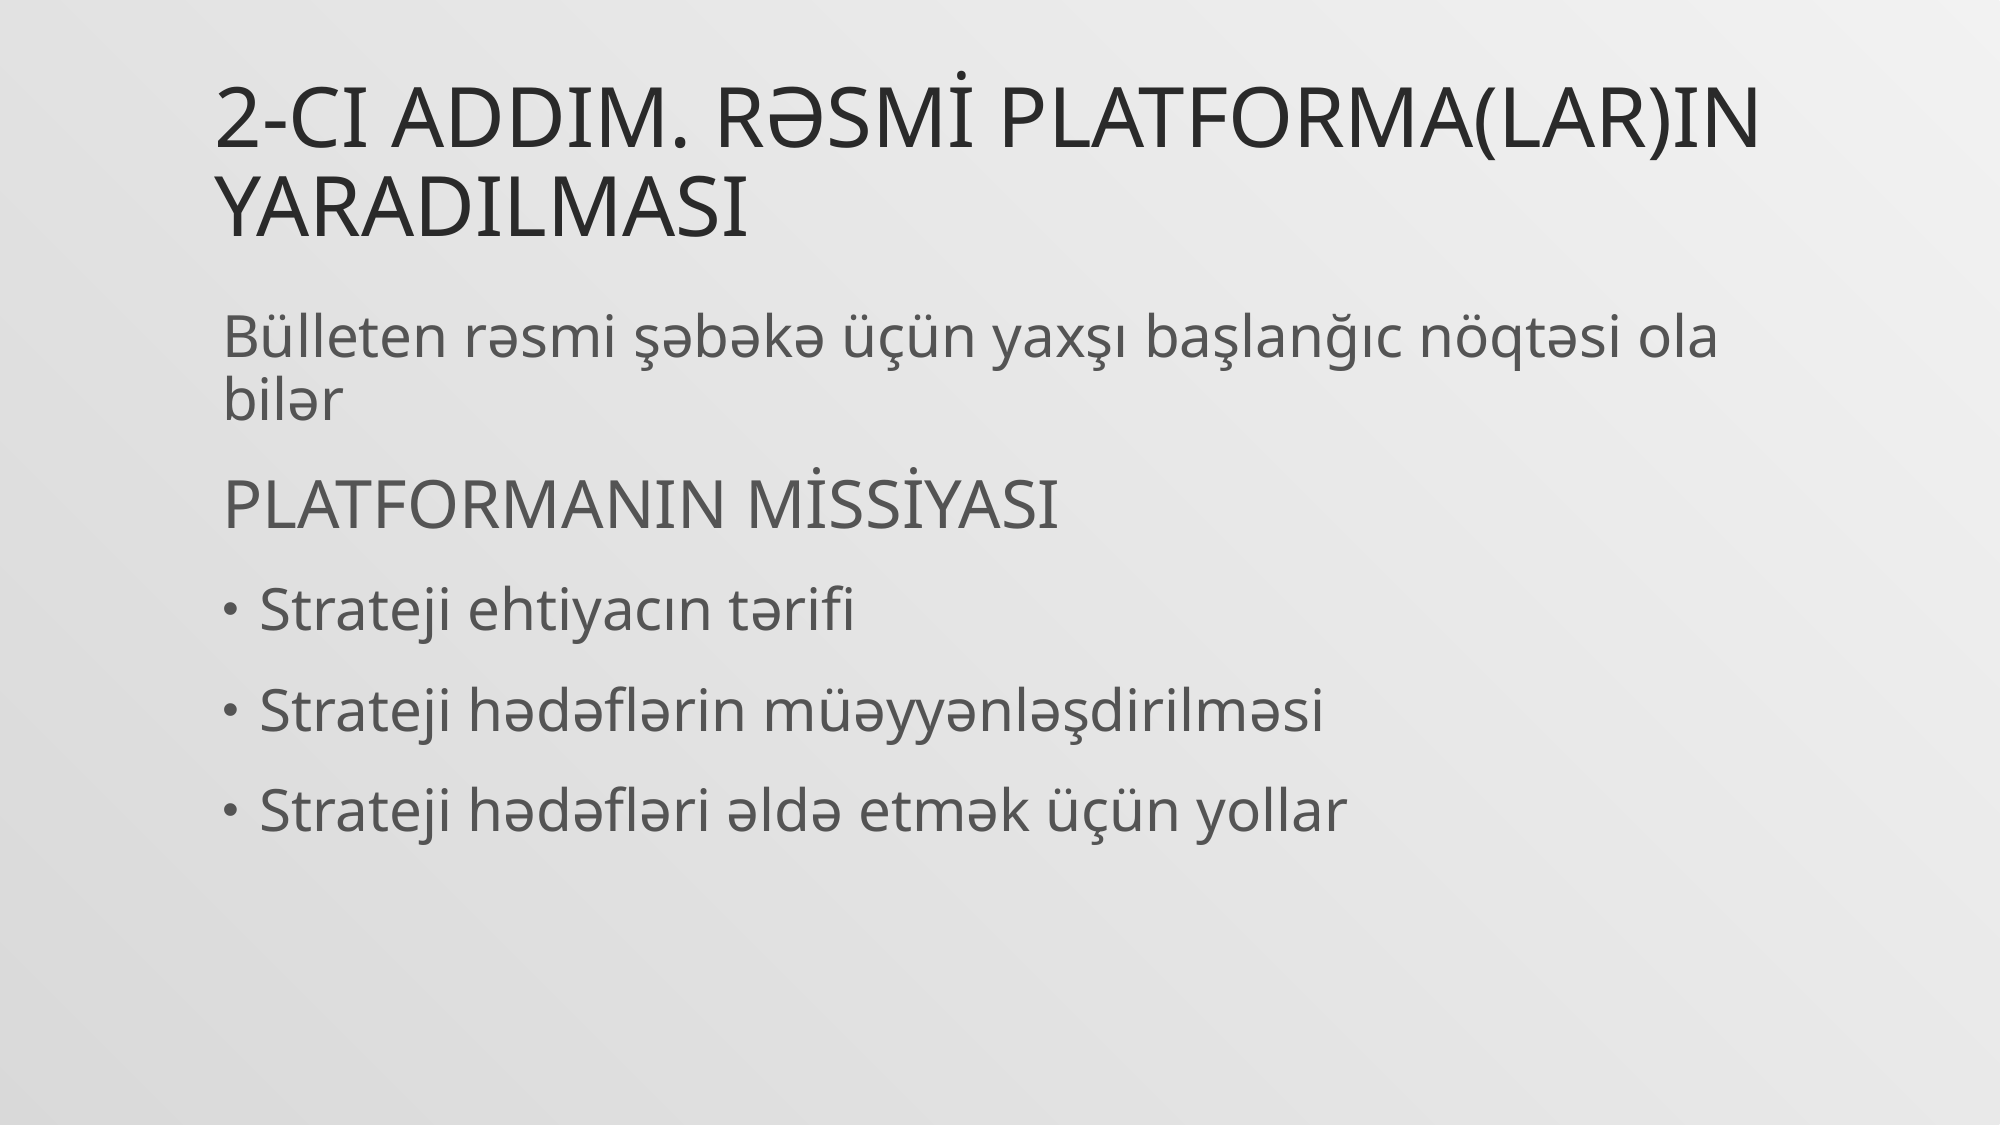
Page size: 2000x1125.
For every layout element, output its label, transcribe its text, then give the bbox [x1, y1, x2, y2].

title 2-ci addım. Rəsmİ platforma(lar)ın yaradılması [199, 45, 1800, 263]
list Bülleten rəsmi şəbəkə üçün yaxşı başlanğıc nöqtəsi ola bilər PLATFORMANIN MİSSİYASI Strateji ehtiyacın tərifi Strateji hədəflərin müəyyənləşdirilməsi Strateji hədəfləri əldə etmək üçün yollar [199, 299, 1800, 1013]
